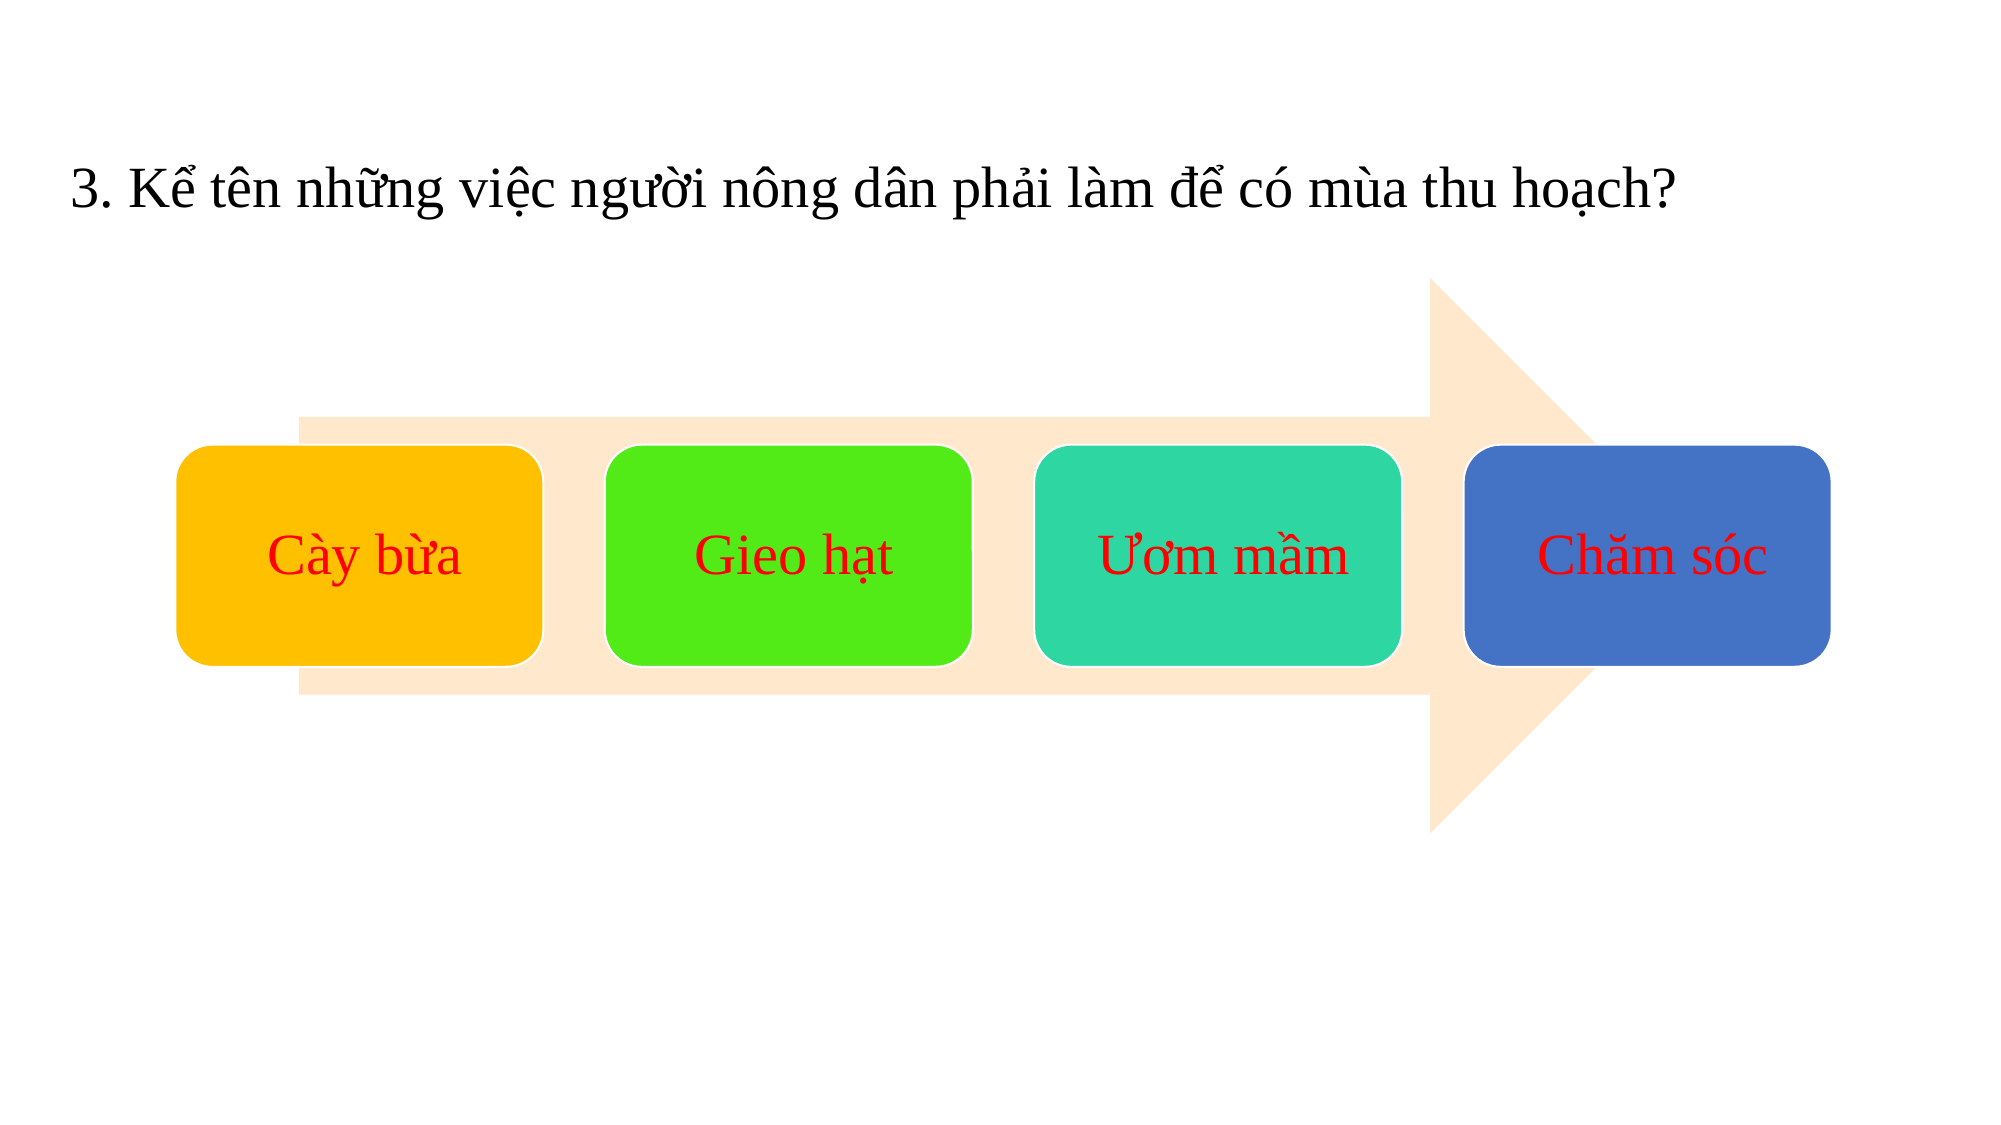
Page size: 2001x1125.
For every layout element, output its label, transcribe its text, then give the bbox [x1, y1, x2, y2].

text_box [174, 277, 1833, 834]
text_box 3. Kể tên những việc người nông dân phải làm để có mùa thu hoạch? [55, 141, 2000, 227]
